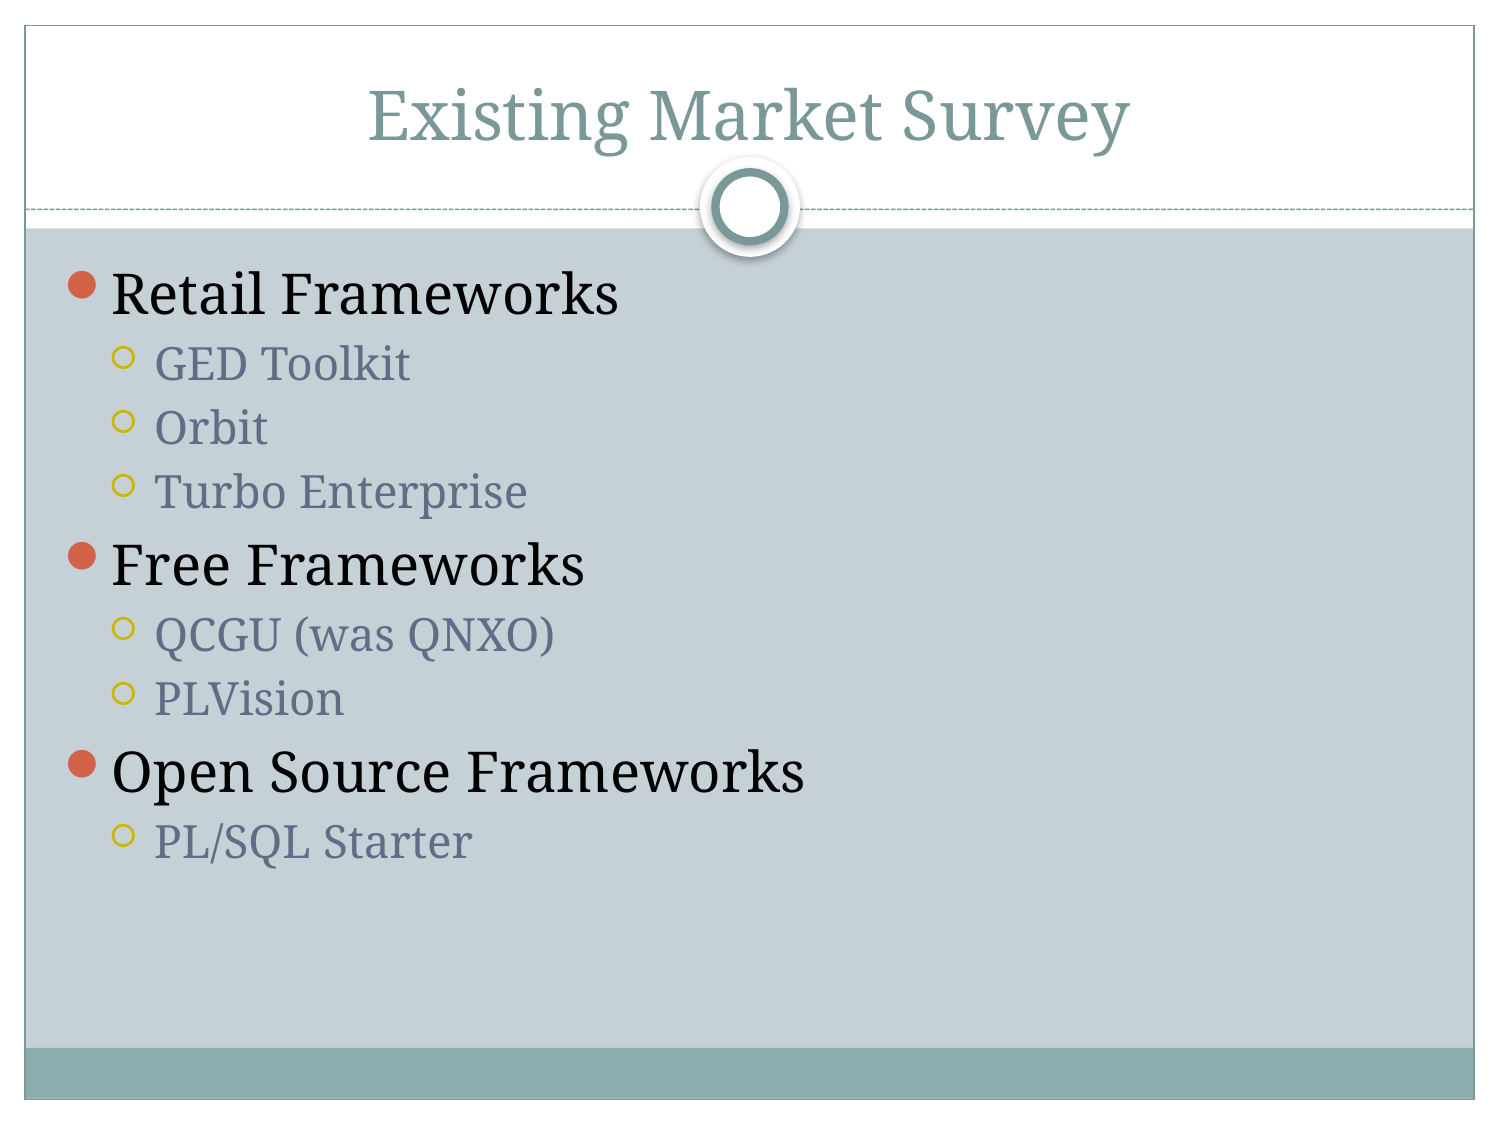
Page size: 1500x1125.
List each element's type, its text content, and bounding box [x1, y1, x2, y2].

title Existing Market Survey [49, 37, 1450, 162]
list Retail Frameworks GED Toolkit Orbit Turbo Enterprise Free Frameworks QCGU (was QNXO) PLVision Open Source Frameworks PL/SQL Starter [49, 250, 1445, 1001]
